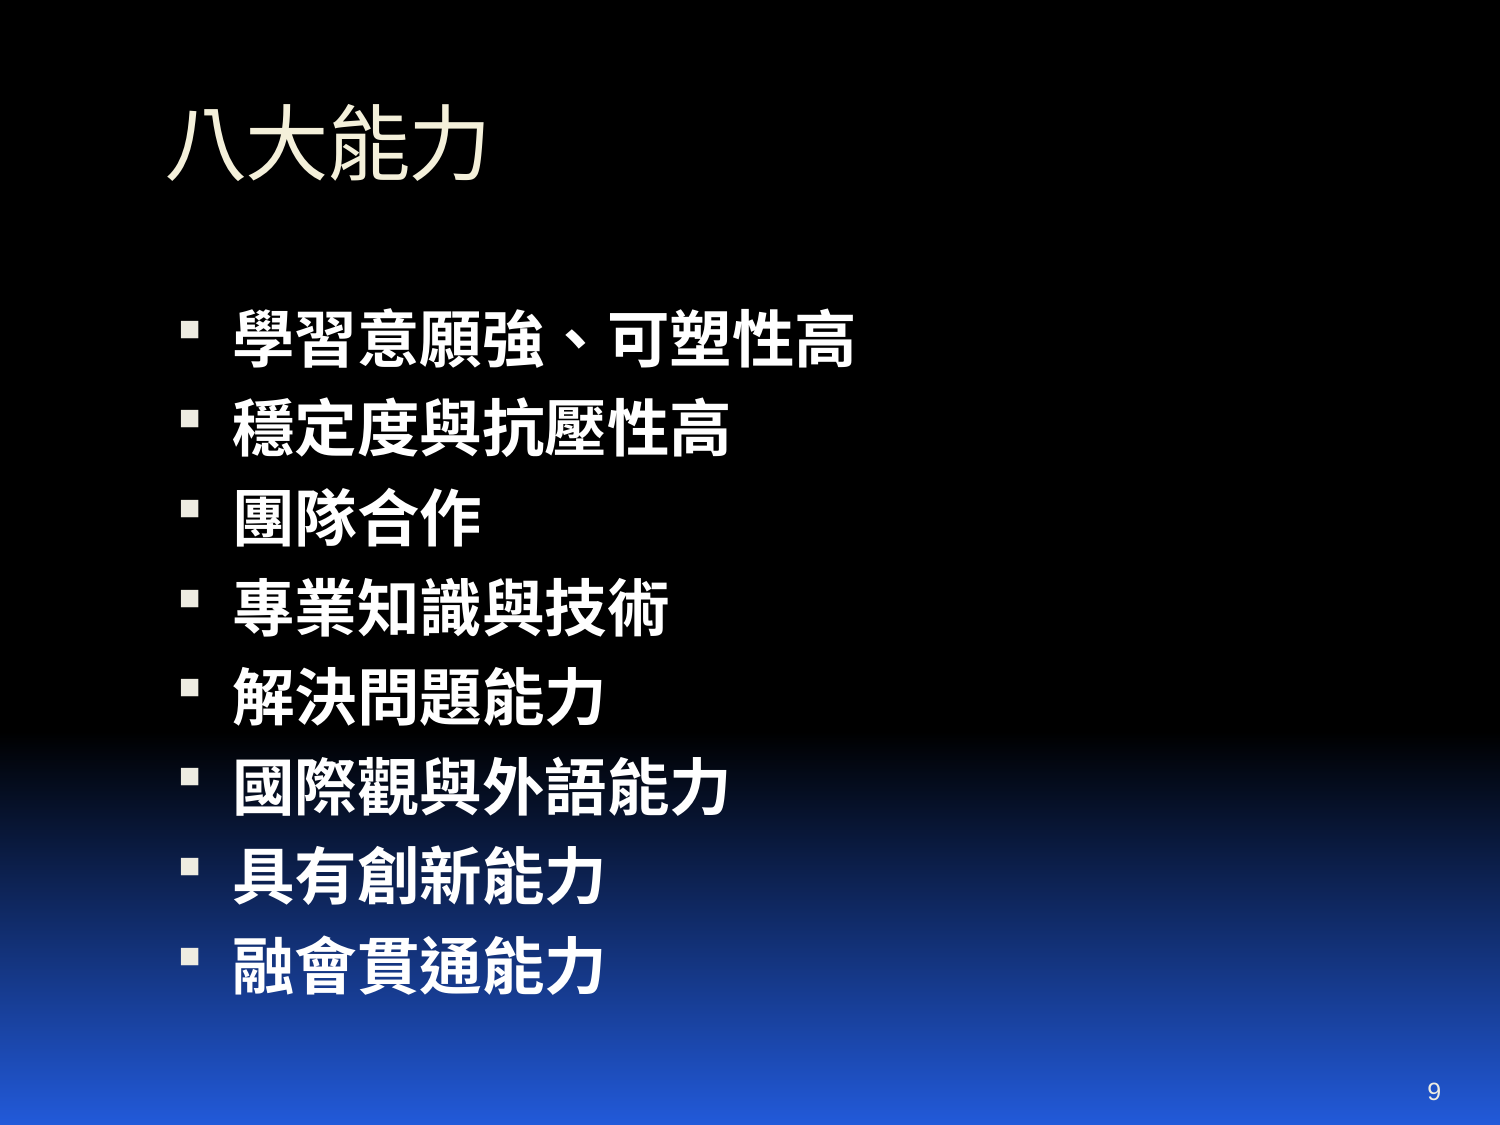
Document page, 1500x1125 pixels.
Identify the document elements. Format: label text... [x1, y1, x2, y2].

list 學習意願強、可塑性高 穩定度與抗壓性高 團隊合作 專業知識與技術 解決問題能力 國際觀與外語能力 具有創新能力 融會貫通能力 [150, 292, 1425, 1043]
title 八大能力 [150, 83, 1425, 234]
slide_number 9 [1412, 1052, 1488, 1113]
